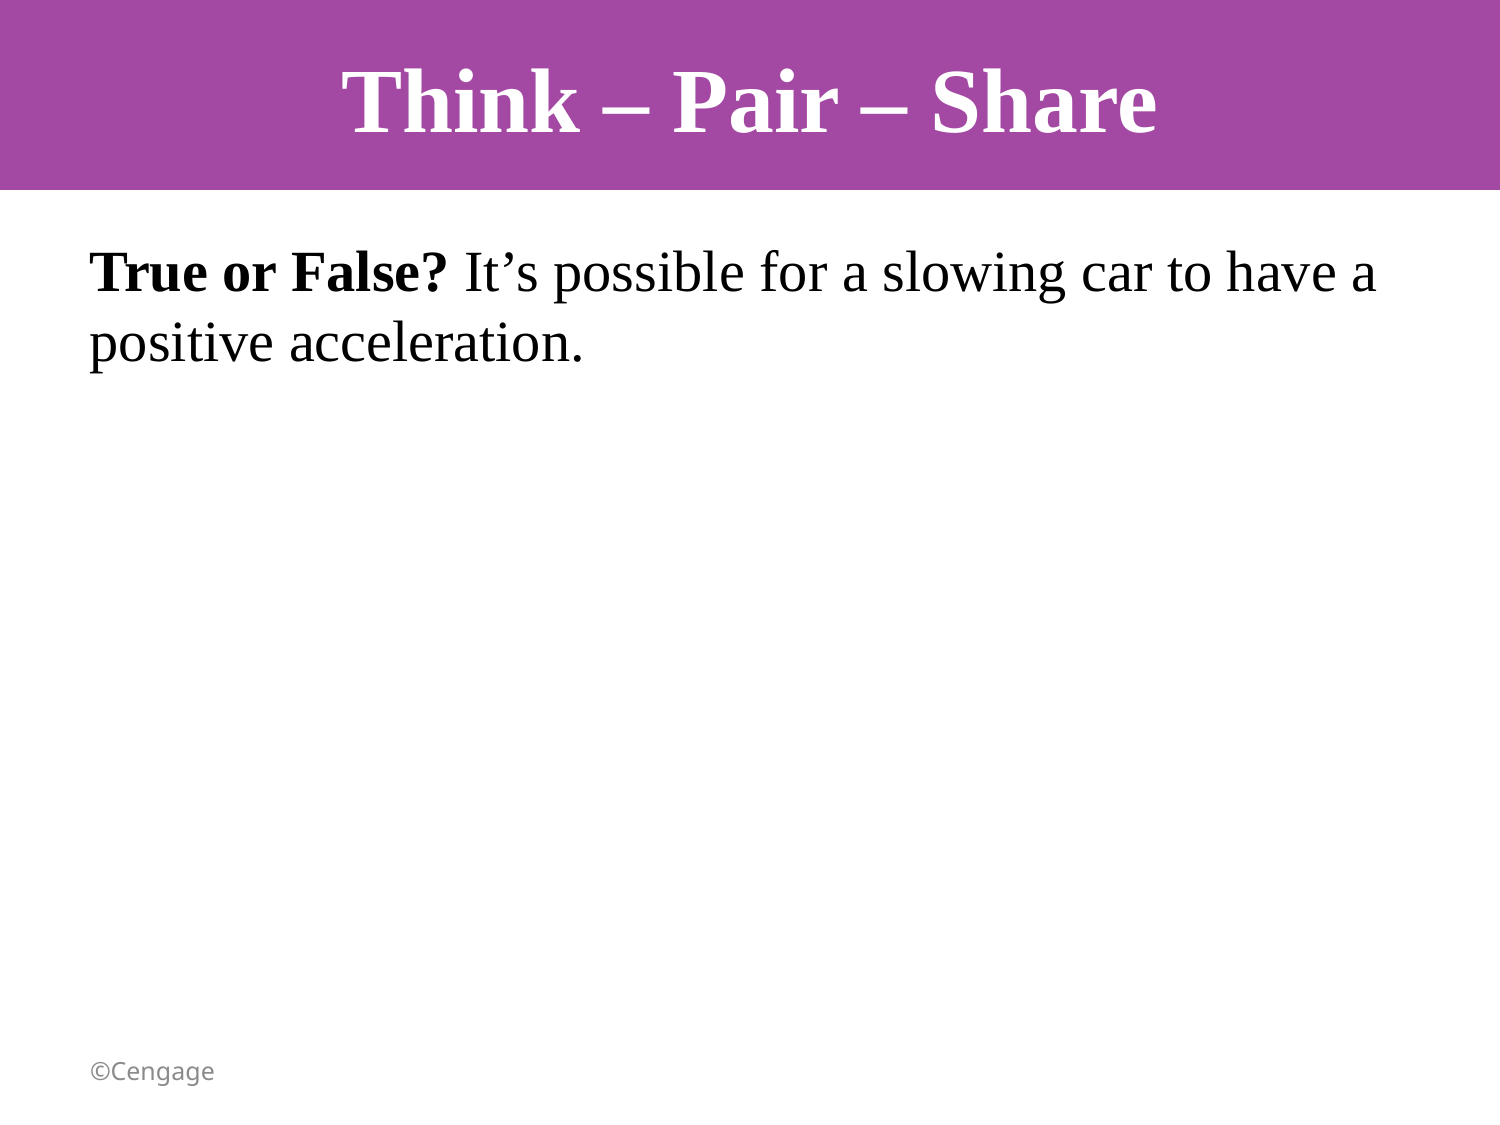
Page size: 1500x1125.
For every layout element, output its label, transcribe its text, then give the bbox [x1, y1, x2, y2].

text_box True or False? It’s possible for a slowing car to have a positive acceleration. [74, 225, 1441, 381]
footer ©Cengage [75, 1042, 550, 1103]
picture [0, 0, 1500, 190]
